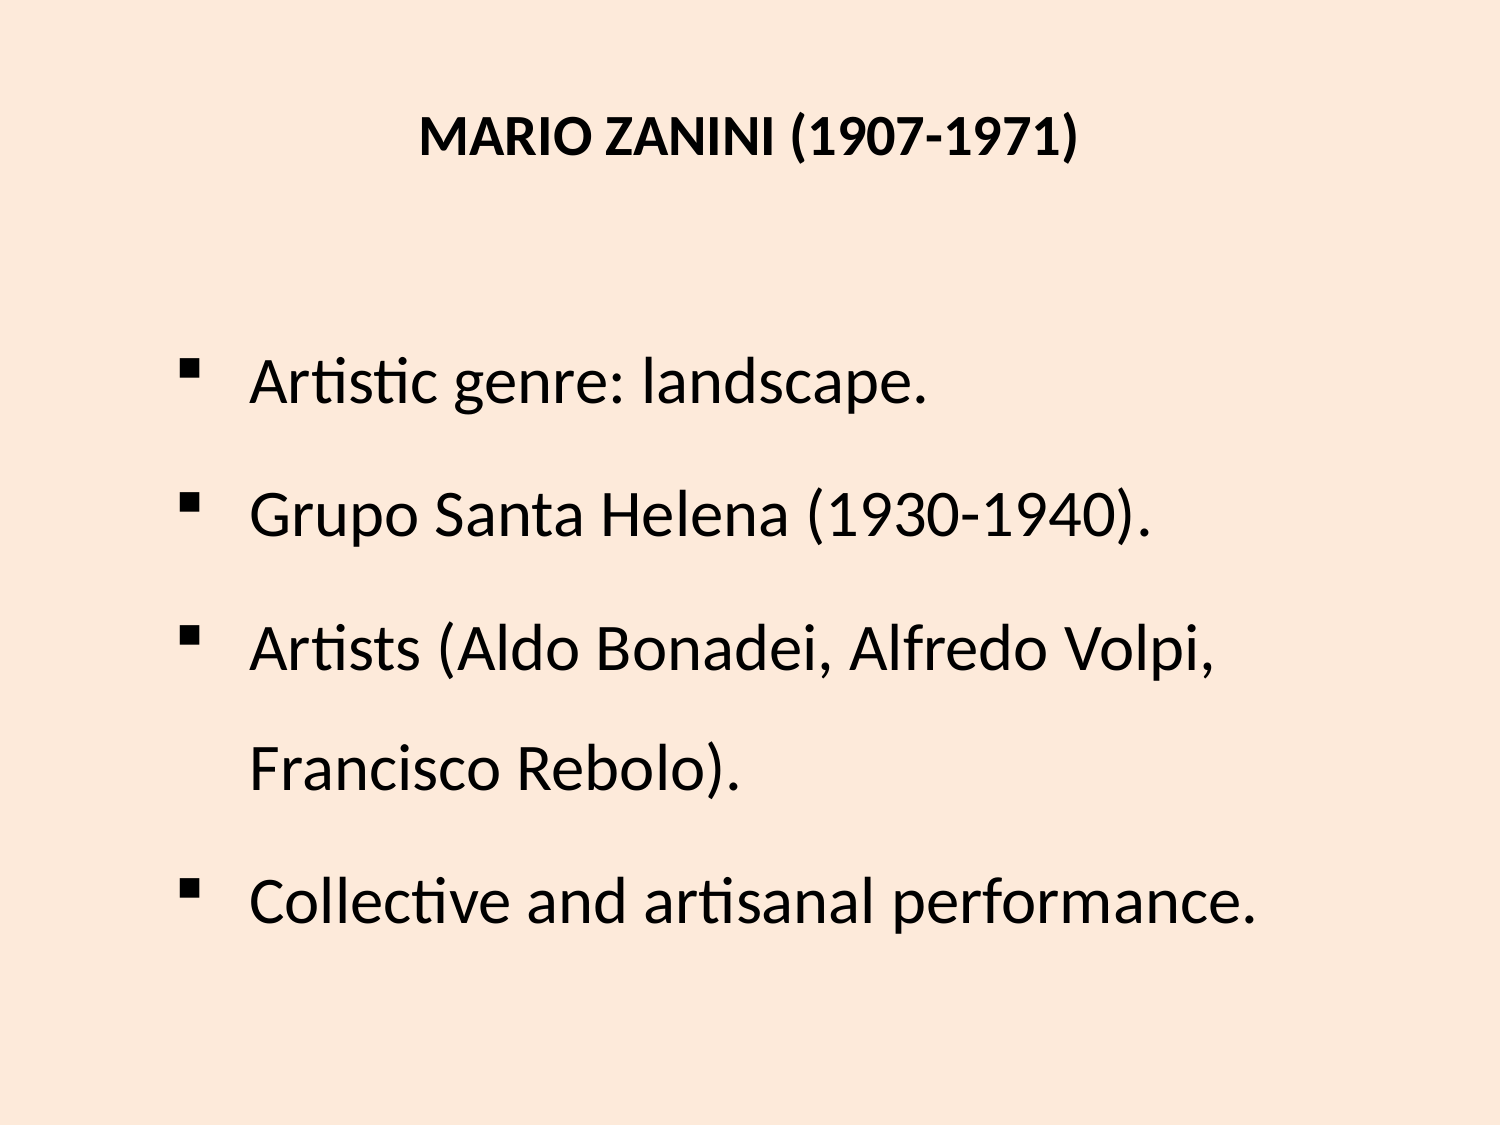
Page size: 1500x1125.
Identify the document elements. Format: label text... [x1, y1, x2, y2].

title [112, 42, 1388, 941]
subtitle Mario Zanini (1907-1971) Artistic genre: landscape. Grupo Santa Helena (1930-1940). Artists (Aldo Bonadei, Alfredo Volpi, Francisco Rebolo). Collective and artisanal performance. [159, 54, 1353, 1012]
